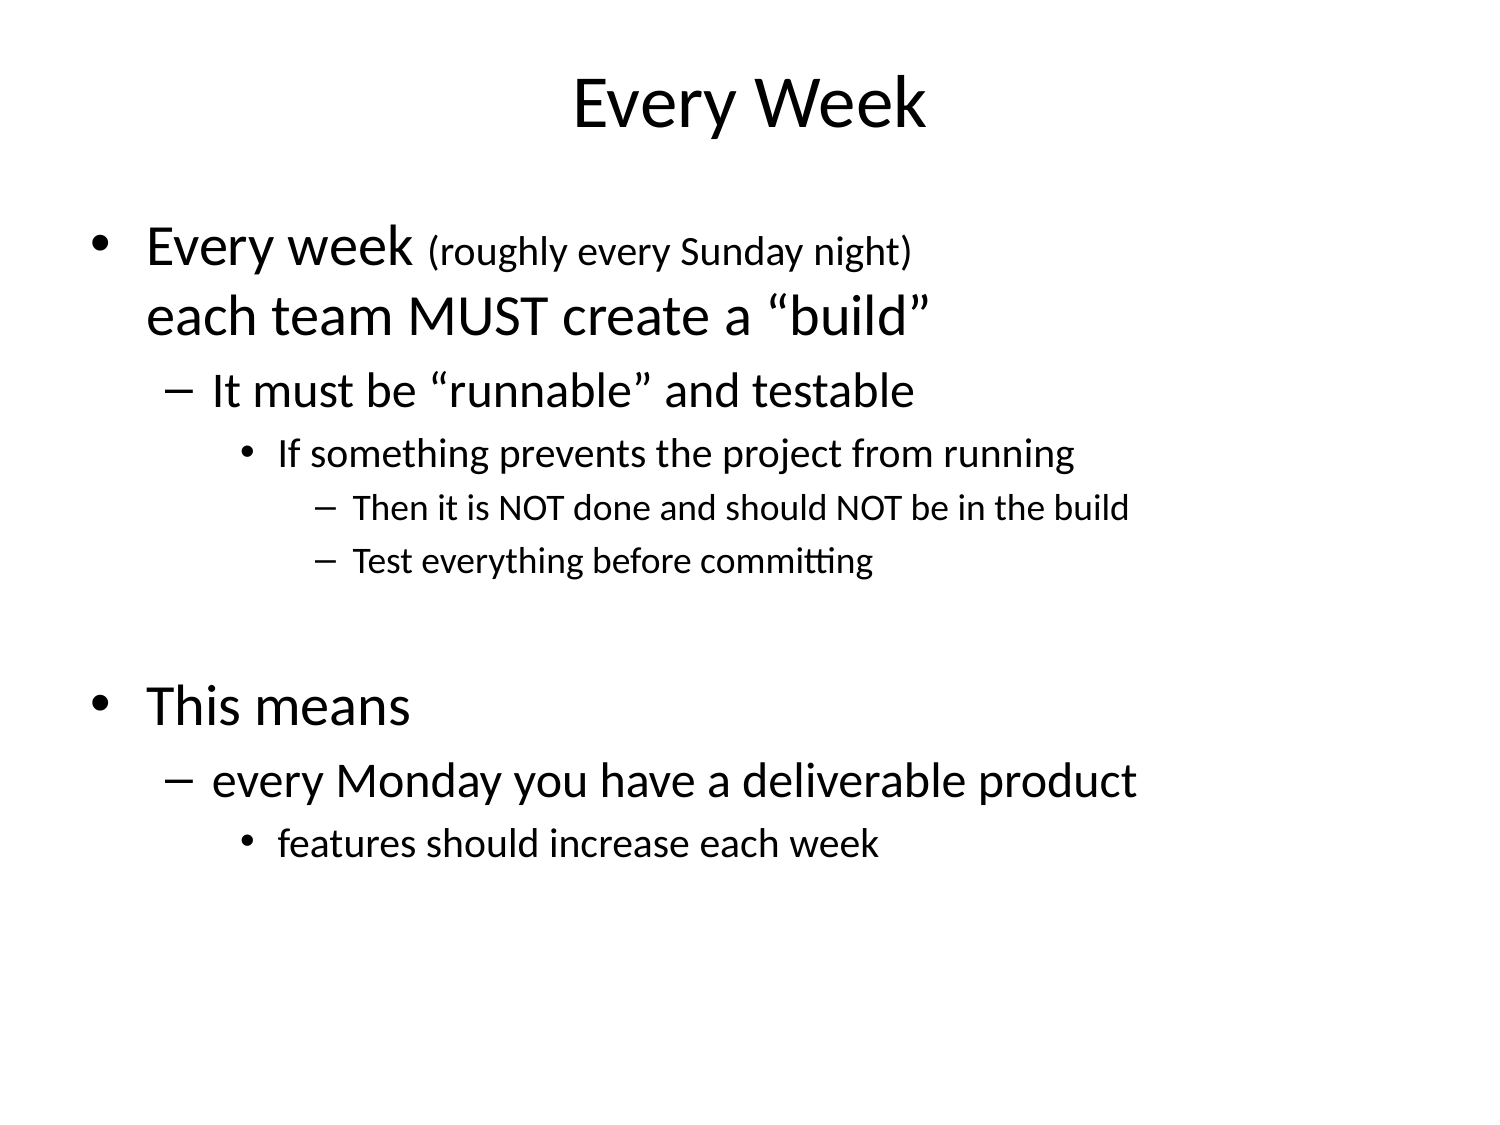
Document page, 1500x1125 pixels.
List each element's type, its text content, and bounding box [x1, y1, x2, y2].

title Every Week [75, 45, 1425, 150]
list Every week (roughly every Sunday night) each team MUST create a “build” It must be “runnable” and testable If something prevents the project from running Then it is NOT done and should NOT be in the build Test everything before committing This means every Monday you have a deliverable product features should increase each week [75, 200, 1425, 1005]
